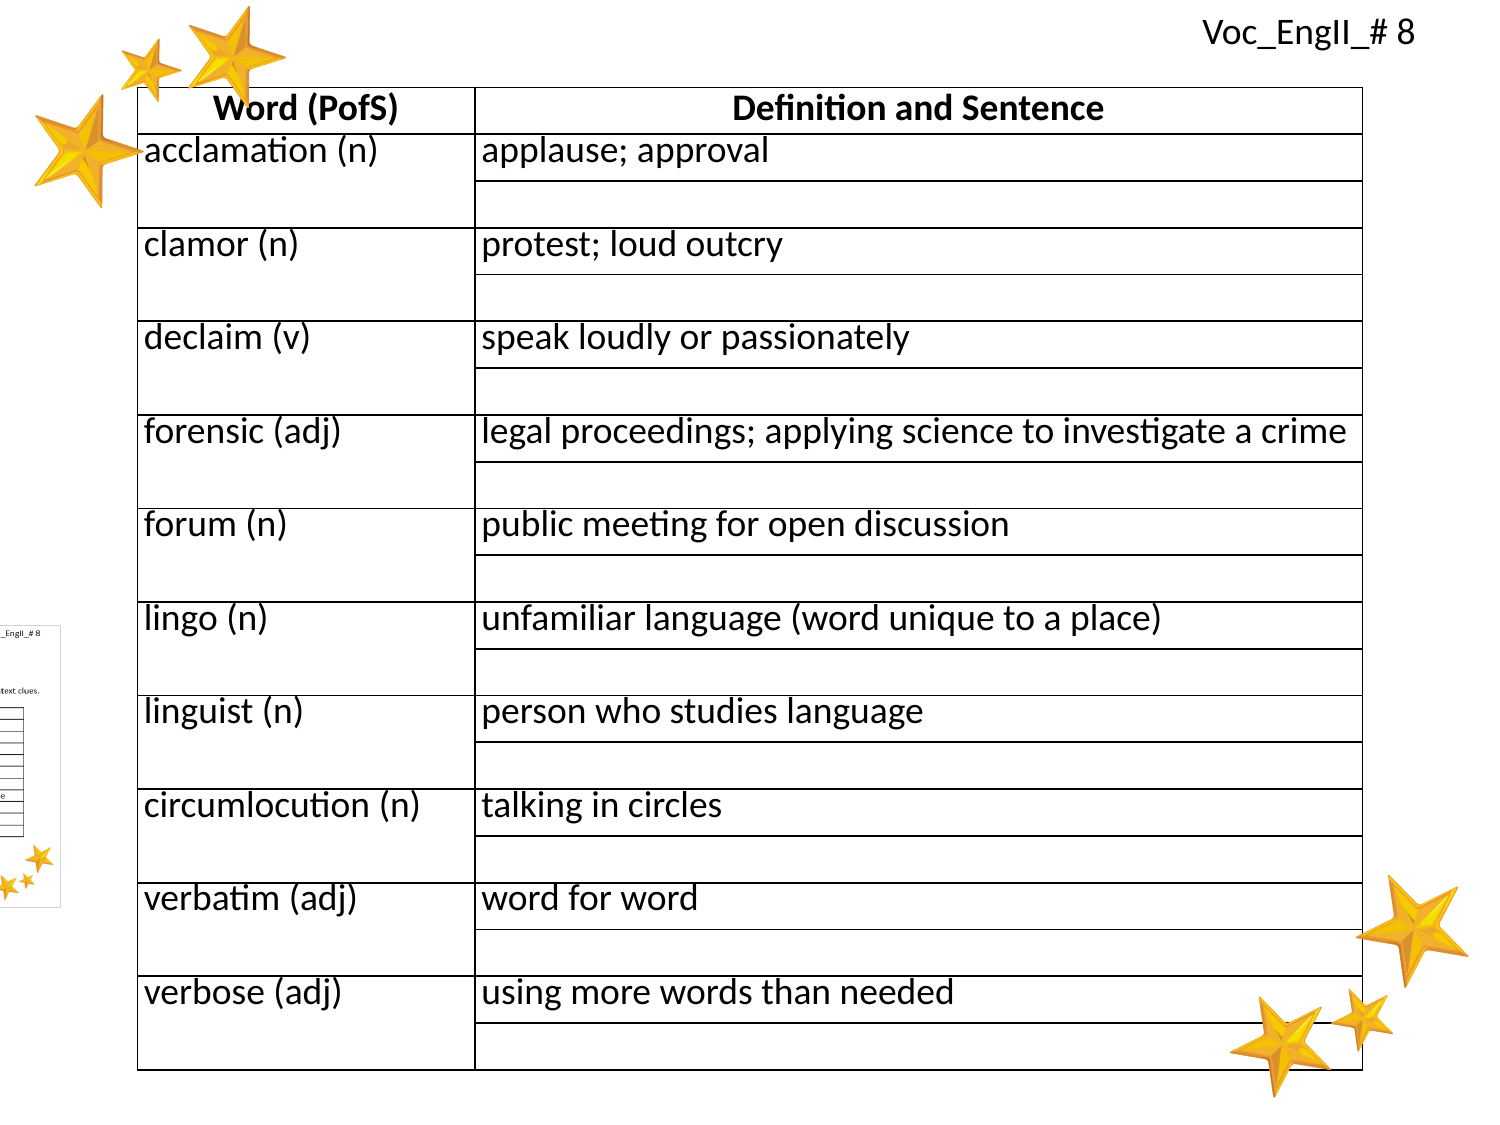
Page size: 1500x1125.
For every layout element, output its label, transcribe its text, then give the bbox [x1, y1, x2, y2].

table_cell talking in circles [476, 790, 1362, 835]
table_cell [476, 837, 1362, 882]
table_cell verbose (adj) [138, 977, 474, 1069]
table_cell lingo (n) [138, 603, 474, 695]
table_cell protest; loud outcry [476, 229, 1362, 274]
table_cell [476, 182, 1362, 227]
table_cell using more words than needed [476, 977, 1292, 1022]
table_cell forum (n) [138, 509, 474, 601]
table_cell [476, 556, 1362, 601]
table_cell unfamiliar language (word unique to a place) [476, 603, 1362, 648]
table_cell word for word [476, 884, 1292, 929]
table_cell [476, 930, 1292, 975]
table_cell public meeting for open discussion [476, 509, 1362, 554]
table_header Definition and Sentence [476, 88, 1362, 133]
table_cell circumlocution (n) [138, 790, 474, 882]
table_cell [476, 743, 1362, 788]
table_cell [476, 275, 1362, 320]
table_cell verbatim (adj) [138, 884, 474, 975]
table_cell [476, 650, 1362, 695]
picture [88, 0, 210, 245]
table_cell [476, 369, 1362, 414]
table_header Word (PofS) [215, 88, 474, 133]
table_cell linguist (n) [138, 696, 474, 788]
table_cell acclamation (n) [215, 135, 474, 227]
table_cell forensic (adj) [138, 416, 474, 508]
table_cell person who studies language [476, 696, 1362, 741]
table_cell applause; approval [476, 135, 1362, 180]
table_cell declaim (v) [138, 322, 474, 414]
table_cell clamor (n) [138, 229, 474, 320]
table_cell legal proceedings; applying science to investigate a crime [476, 416, 1362, 461]
text_box Voc_EngII_# 8 [1187, 0, 1463, 60]
picture [1297, 844, 1419, 1124]
table_cell [476, 1024, 1269, 1069]
table_cell speak loudly or passionately [476, 322, 1362, 367]
table_cell [476, 463, 1362, 508]
picture [0, 626, 60, 907]
